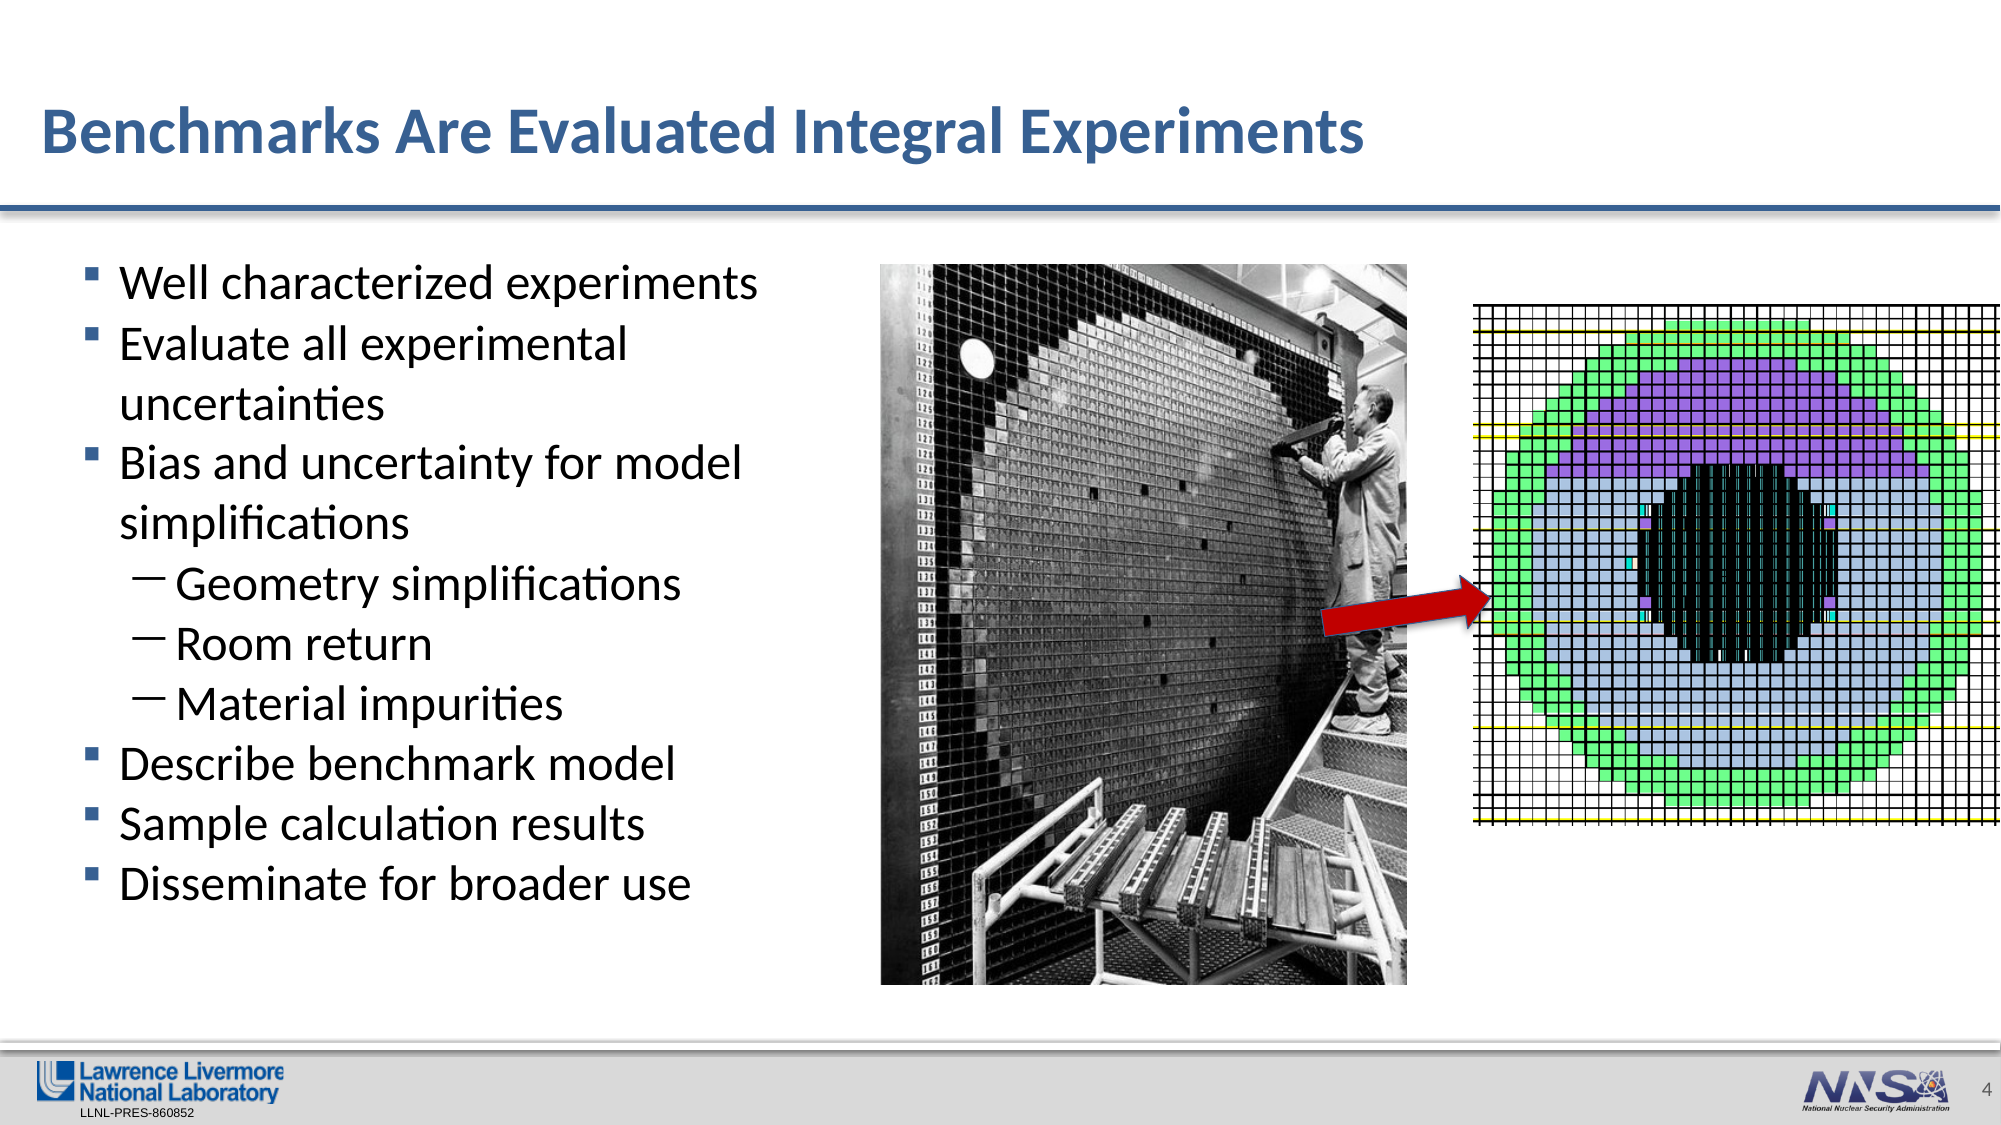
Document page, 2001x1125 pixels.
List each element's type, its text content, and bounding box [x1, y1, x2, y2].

title Benchmarks Are Evaluated Integral Experiments [41, 50, 1407, 214]
picture [880, 264, 1407, 985]
picture [1473, 304, 2000, 826]
picture [1795, 1057, 1956, 1119]
text_box [1411, 574, 1467, 628]
list Well characterized experiments Evaluate all experimental uncertainties Bias and uncertainty for model simplifications Geometry simplifications Room return Material impurities Describe benchmark model Sample calculation results Disseminate for broader use [72, 249, 826, 1002]
